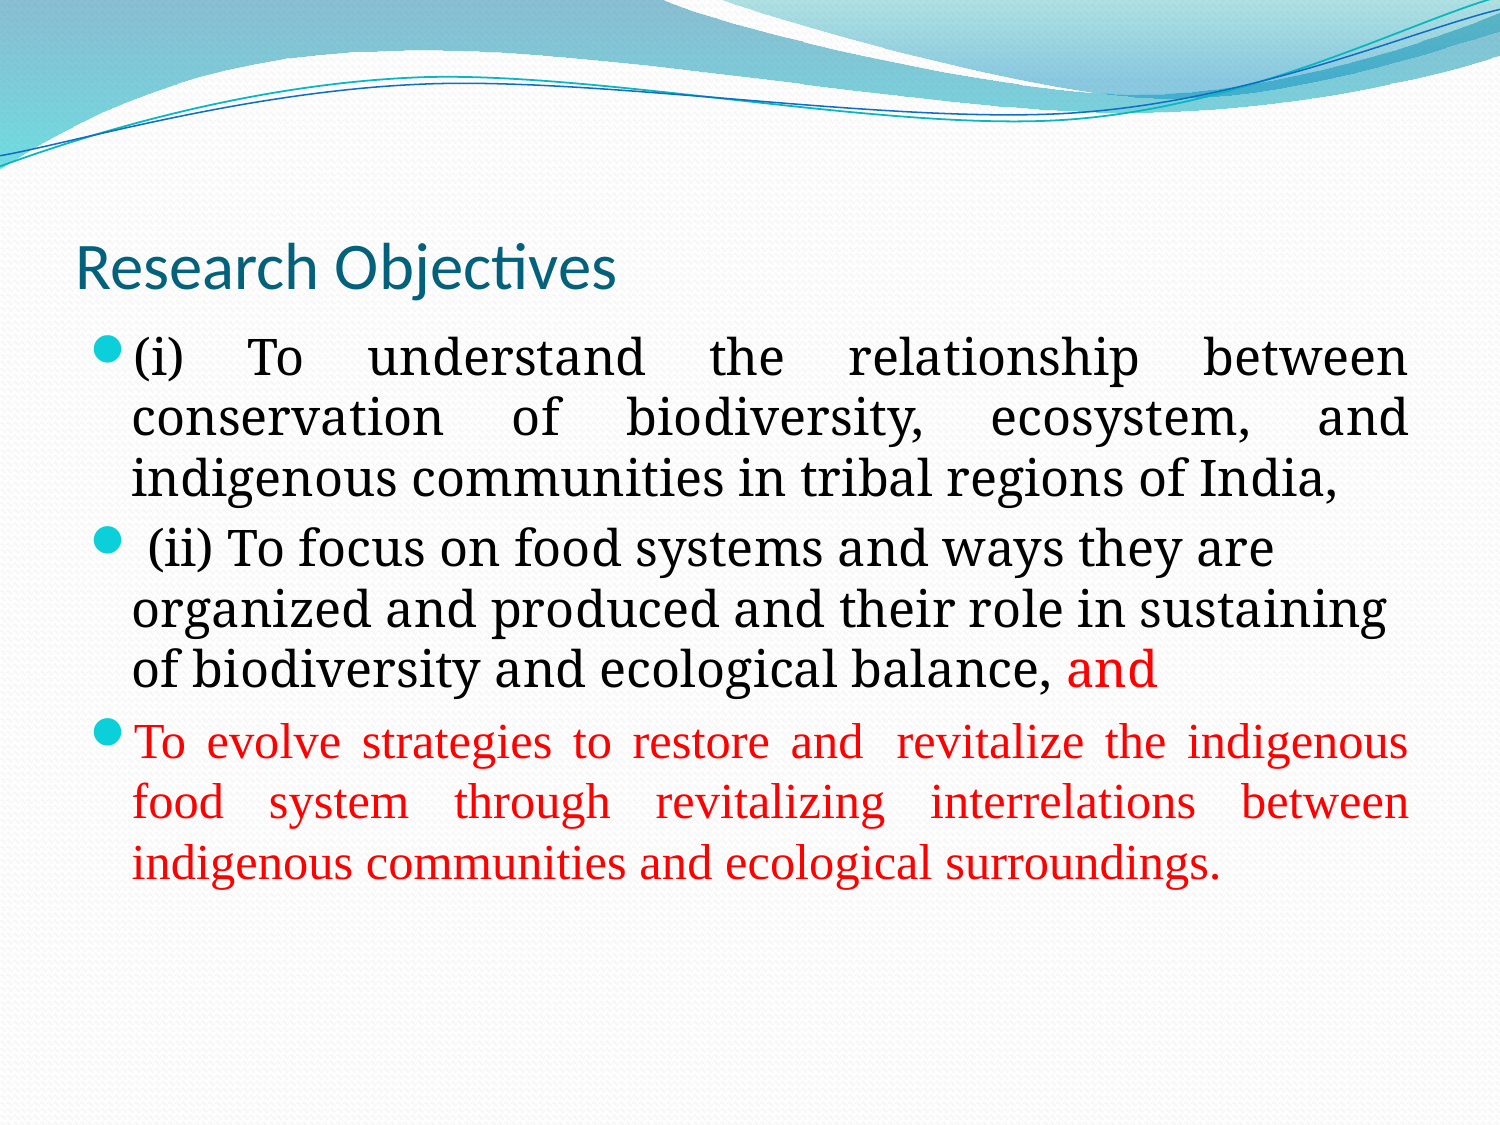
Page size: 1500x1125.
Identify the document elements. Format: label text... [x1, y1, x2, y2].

title Research Objectives [75, 115, 1425, 303]
list (i) To understand the relationship between conservation of biodiversity, ecosystem, and indigenous communities in tribal regions of India, (ii) To focus on food systems and ways they are organized and produced and their role in sustaining of biodiversity and ecological balance, and To evolve strategies to restore and revitalize the indigenous food system through revitalizing interrelations between indigenous communities and ecological surroundings. [75, 317, 1425, 1038]
